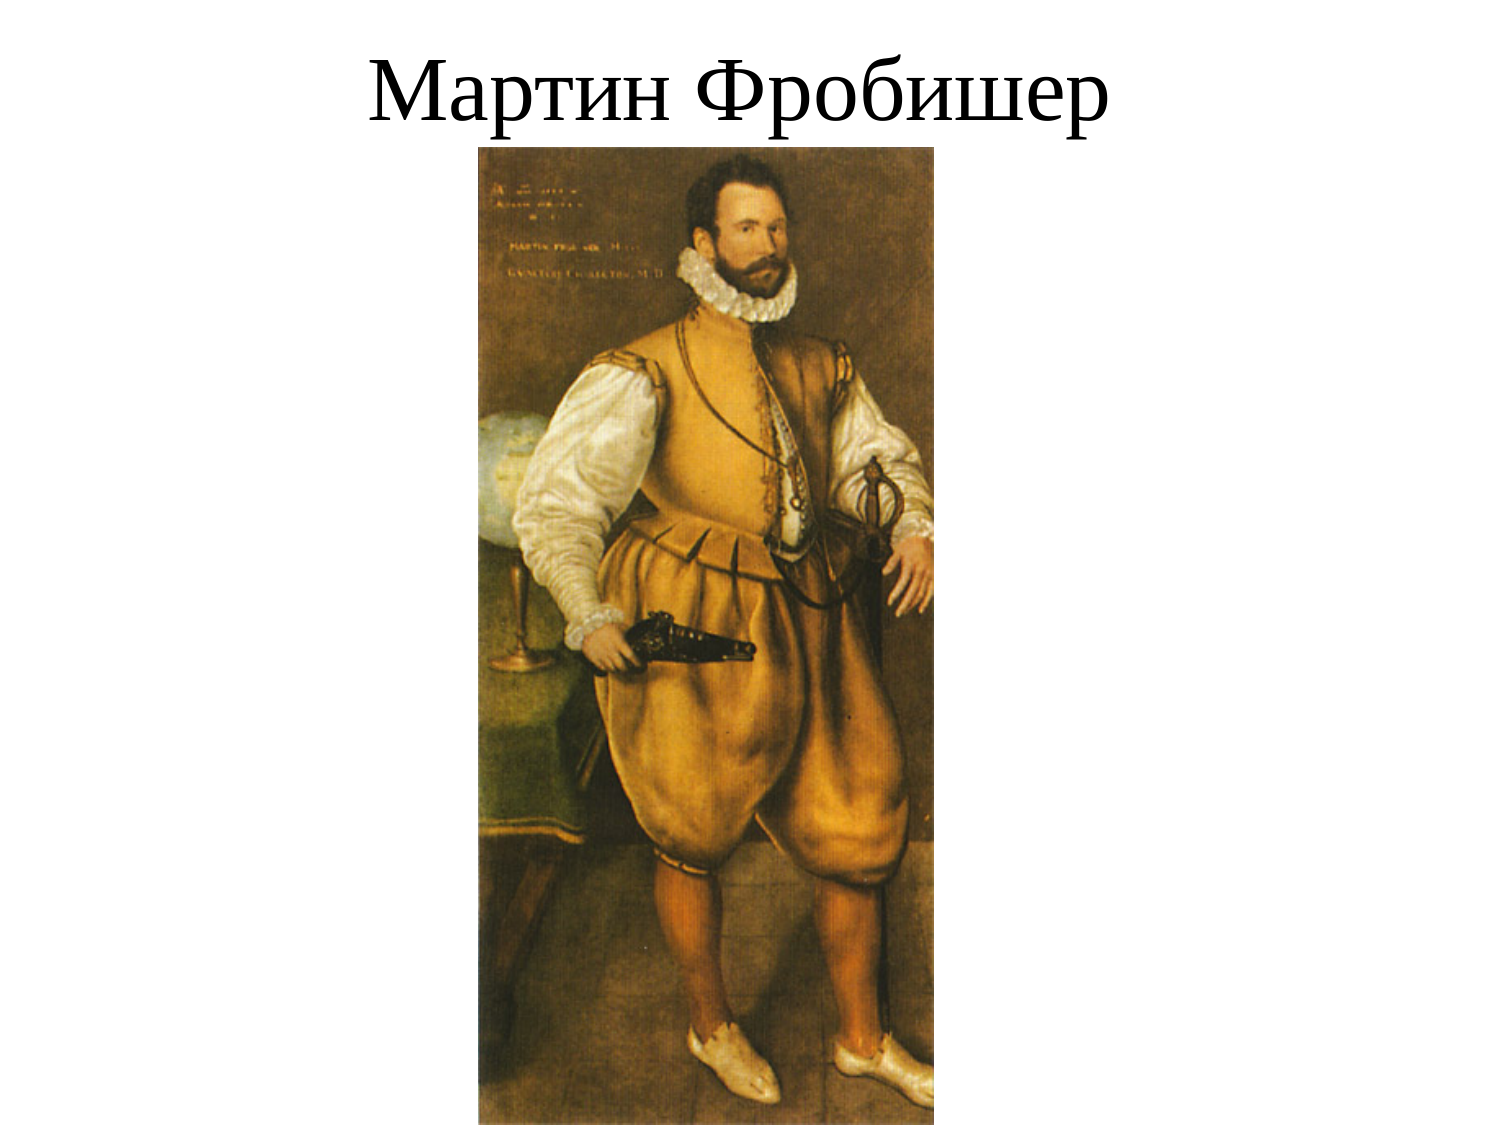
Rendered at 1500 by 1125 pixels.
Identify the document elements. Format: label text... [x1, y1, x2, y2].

picture [478, 147, 934, 1125]
title Мартин Фробишер [64, 19, 1415, 148]
